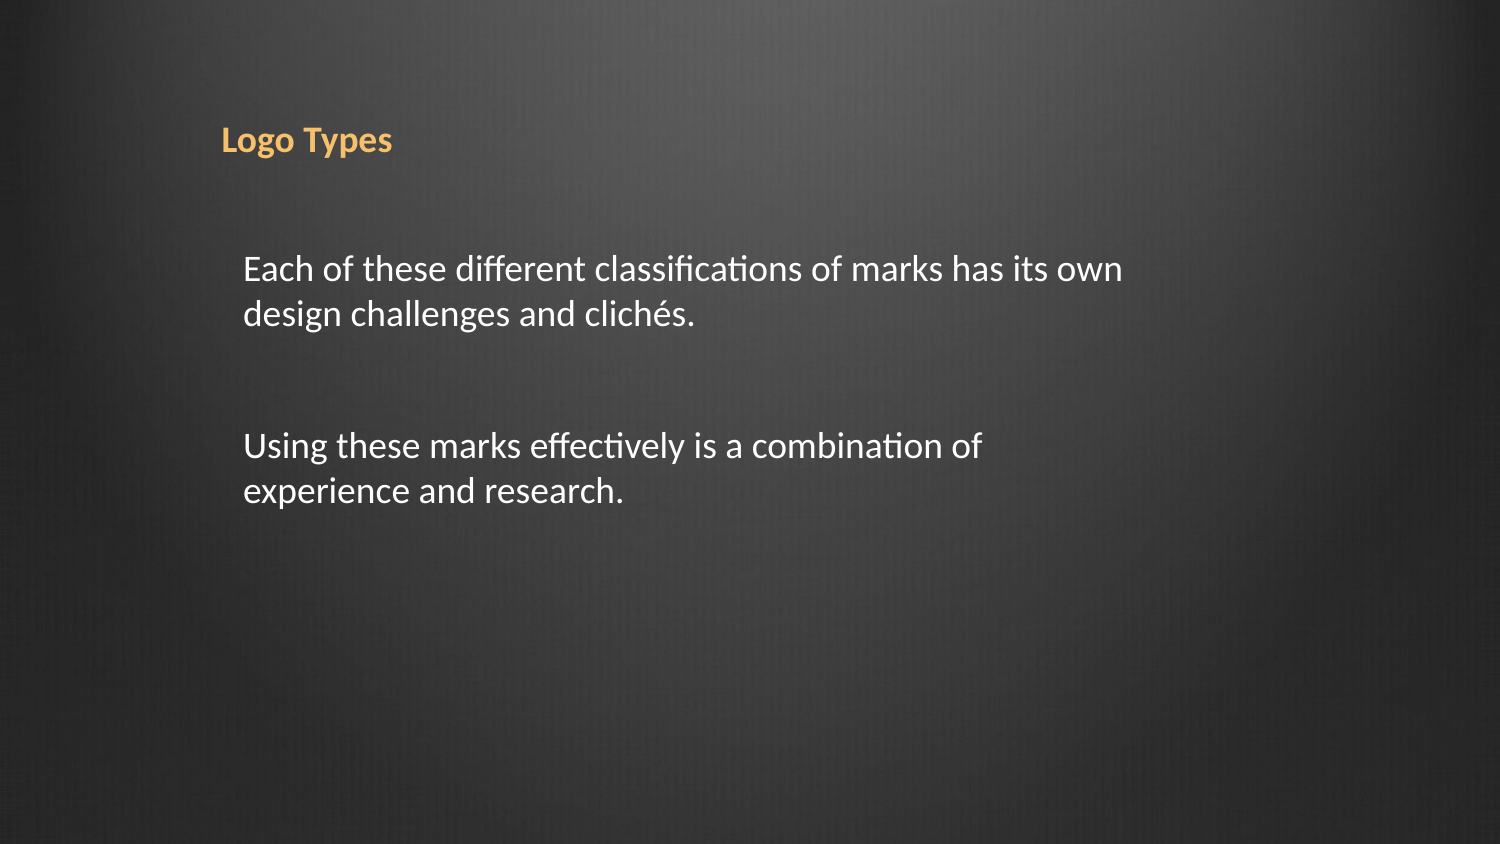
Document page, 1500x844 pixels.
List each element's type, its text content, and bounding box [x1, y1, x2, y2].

text_box Logo Types [206, 107, 634, 168]
list Each of these different classifications of marks has its own design challenges and clichés. Using these marks effectively is a combination of experience and research. [228, 236, 1154, 823]
